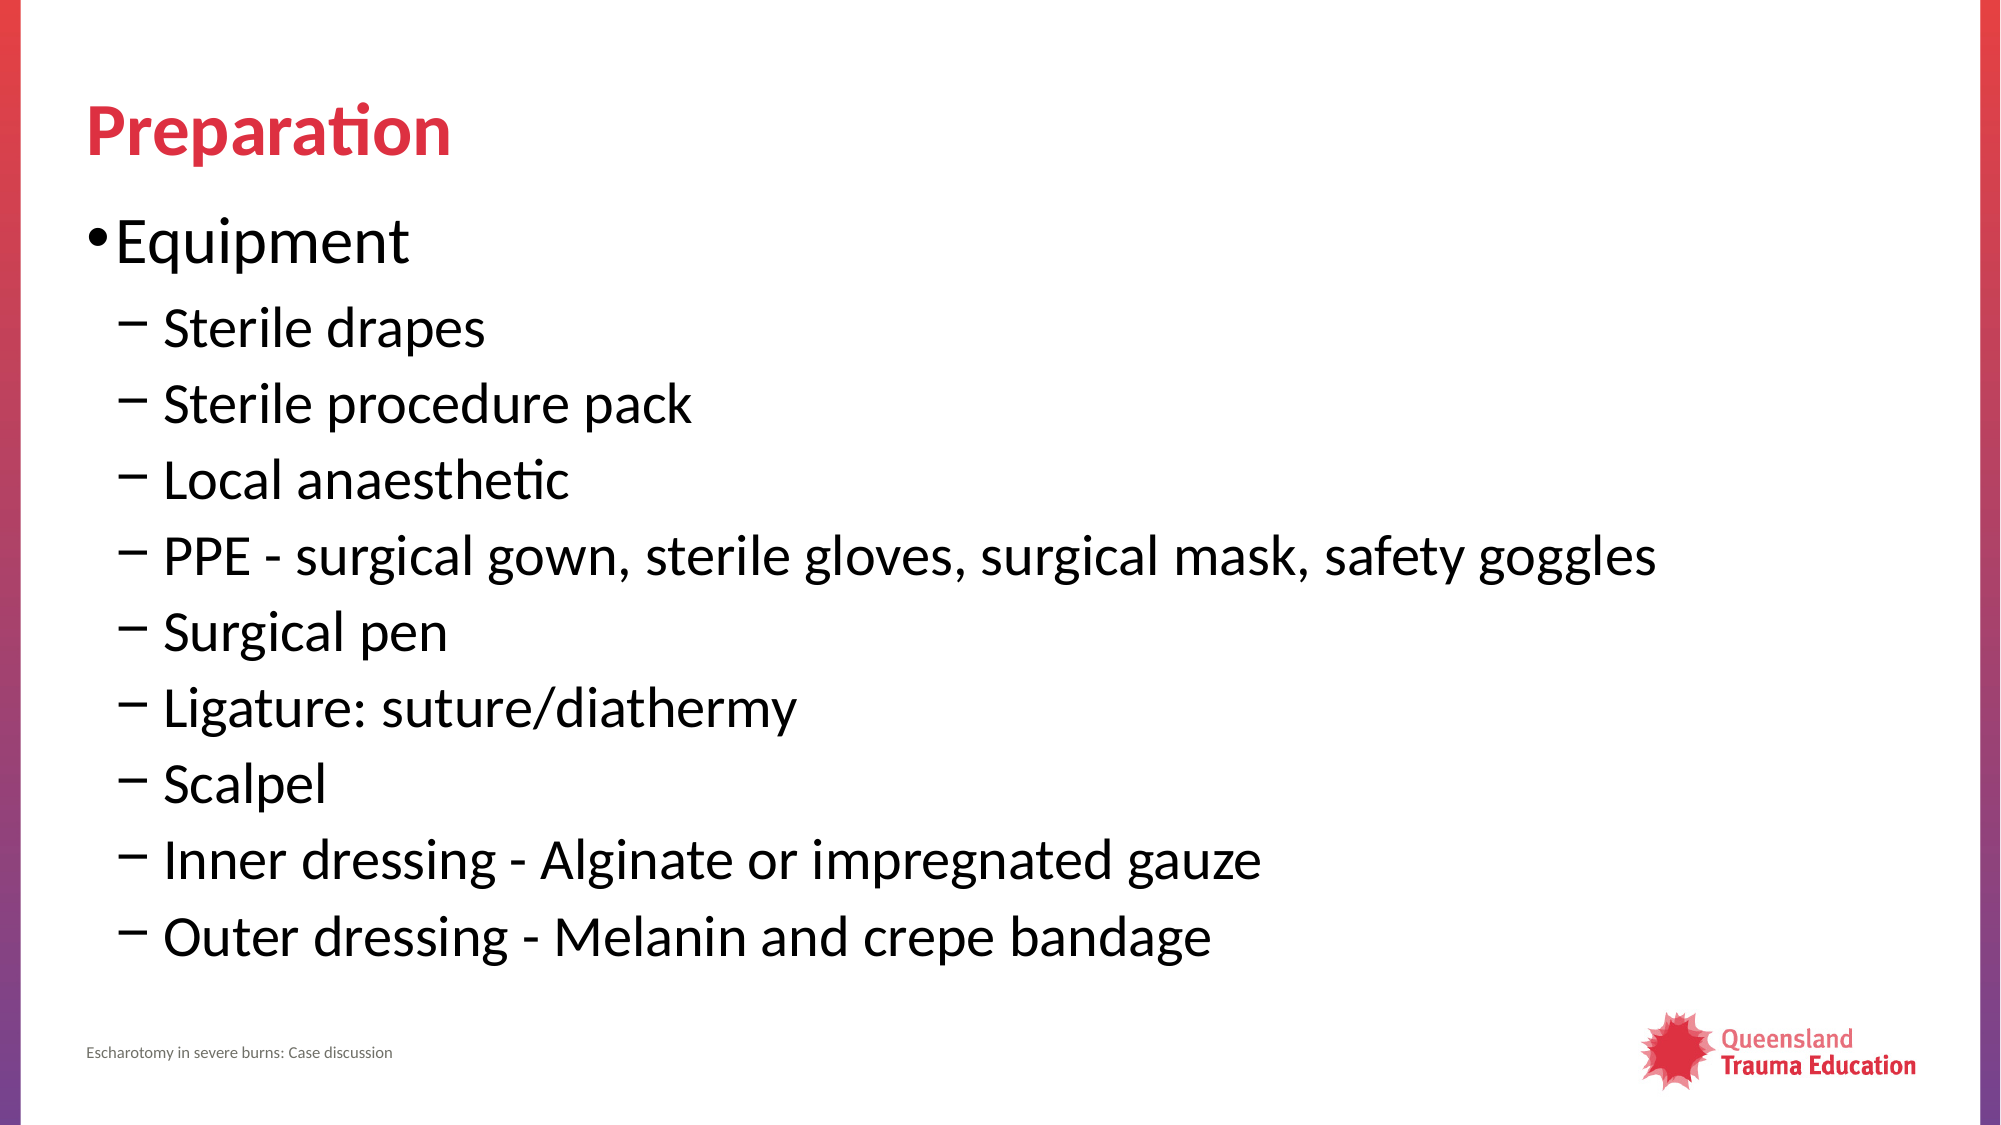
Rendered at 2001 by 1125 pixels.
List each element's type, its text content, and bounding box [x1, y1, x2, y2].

list Equipment​ Sterile drapes Sterile procedure pack Local anaesthetic PPE - surgical gown, sterile gloves, surgical mask, safety goggles Surgical pen Ligature: suture/diathermy Scalpel Inner dressing - Alginate or impregnated gauze Outer dressing - Melanin and crepe bandage [86, 196, 1914, 988]
title Preparation [86, 42, 1914, 171]
picture [0, 0, 2001, 1125]
footer Escharotomy in severe burns​: Case discussion [86, 1035, 1615, 1071]
